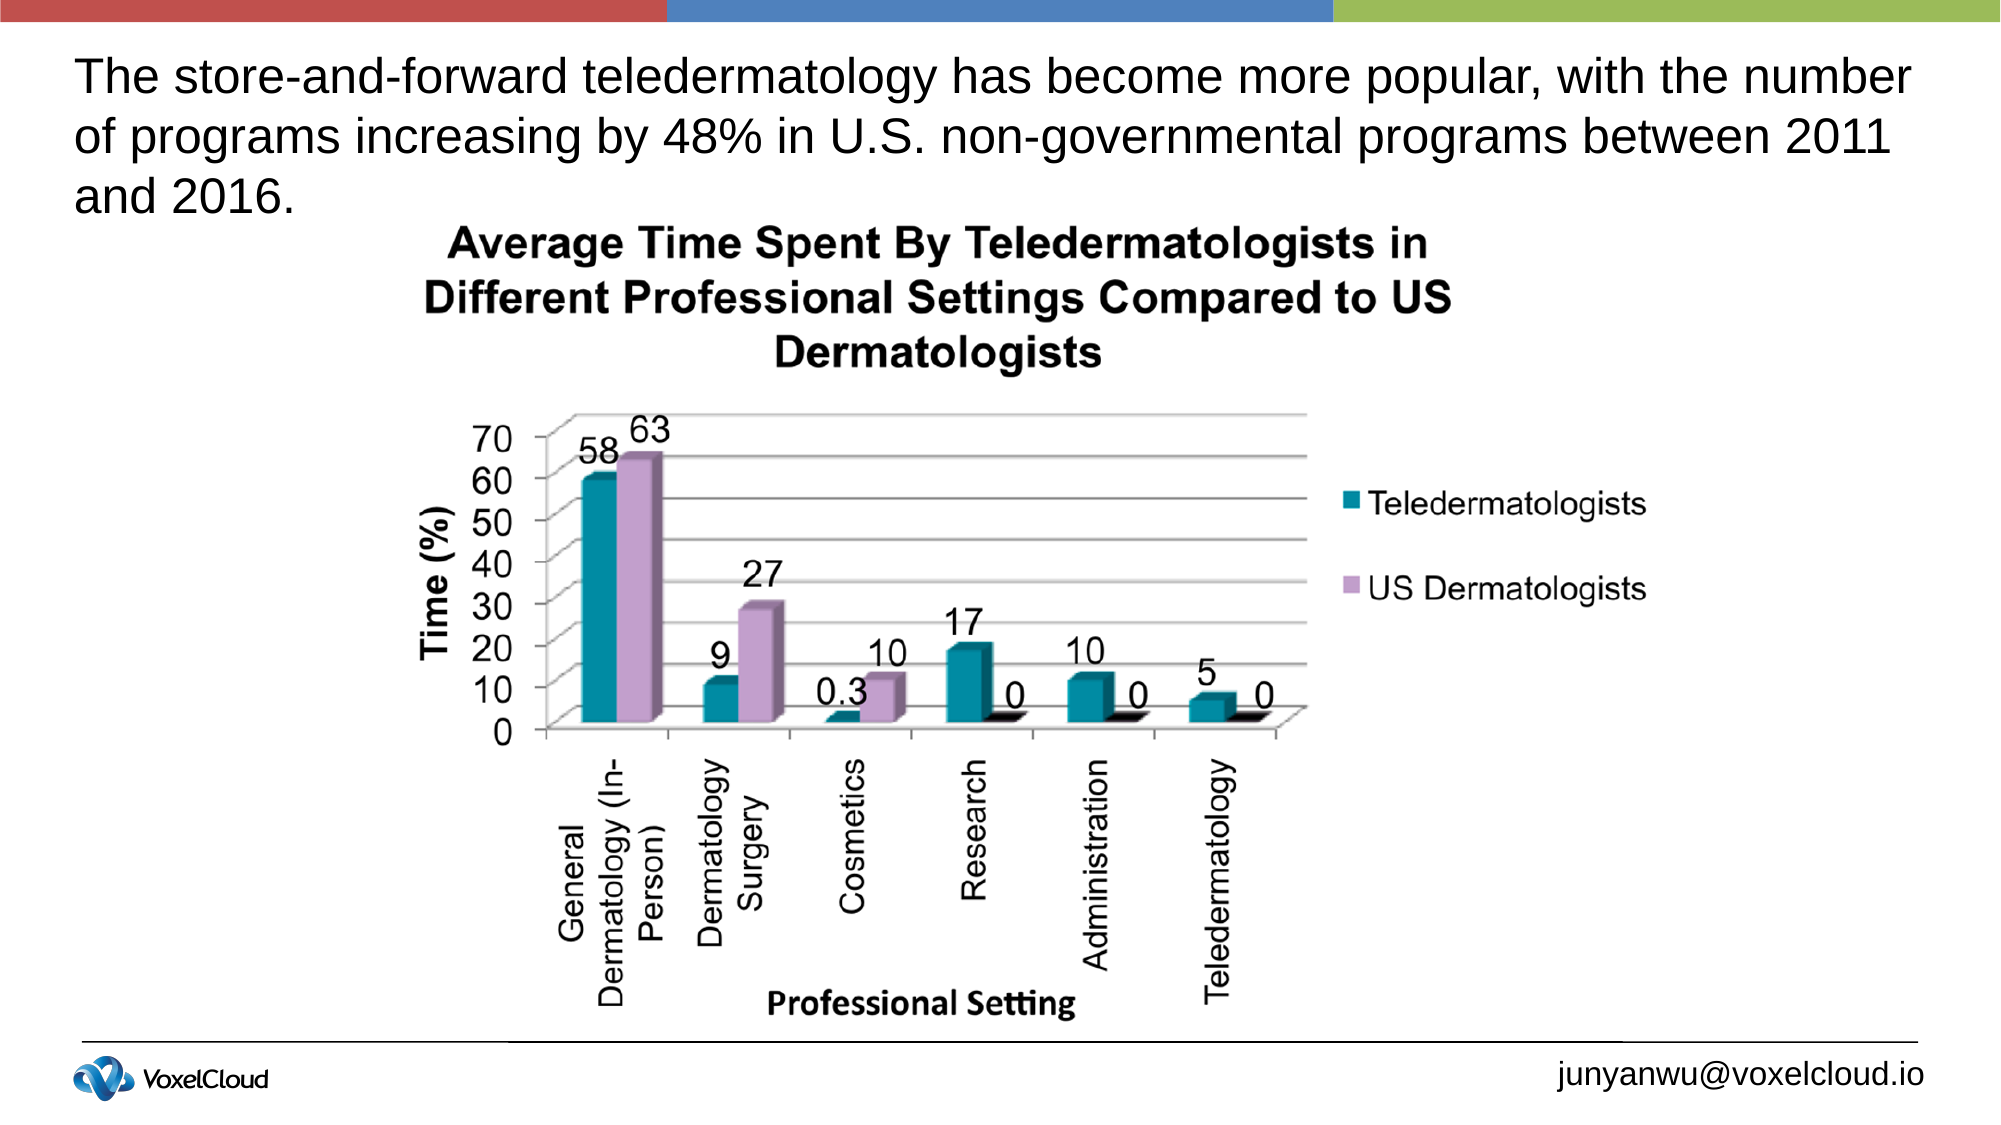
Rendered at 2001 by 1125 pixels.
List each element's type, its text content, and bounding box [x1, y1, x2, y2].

picture [143, 1065, 268, 1089]
text_box junyanwu@voxelcloud.io [1543, 1044, 2000, 1100]
text_box The store-and-forward teledermatology has become more popular, with the number of programs increasing by 48% in U.S. non-governmental programs between 2011 and 2016​. [59, 36, 1943, 291]
picture [66, 1056, 142, 1103]
picture [411, 217, 1655, 1031]
